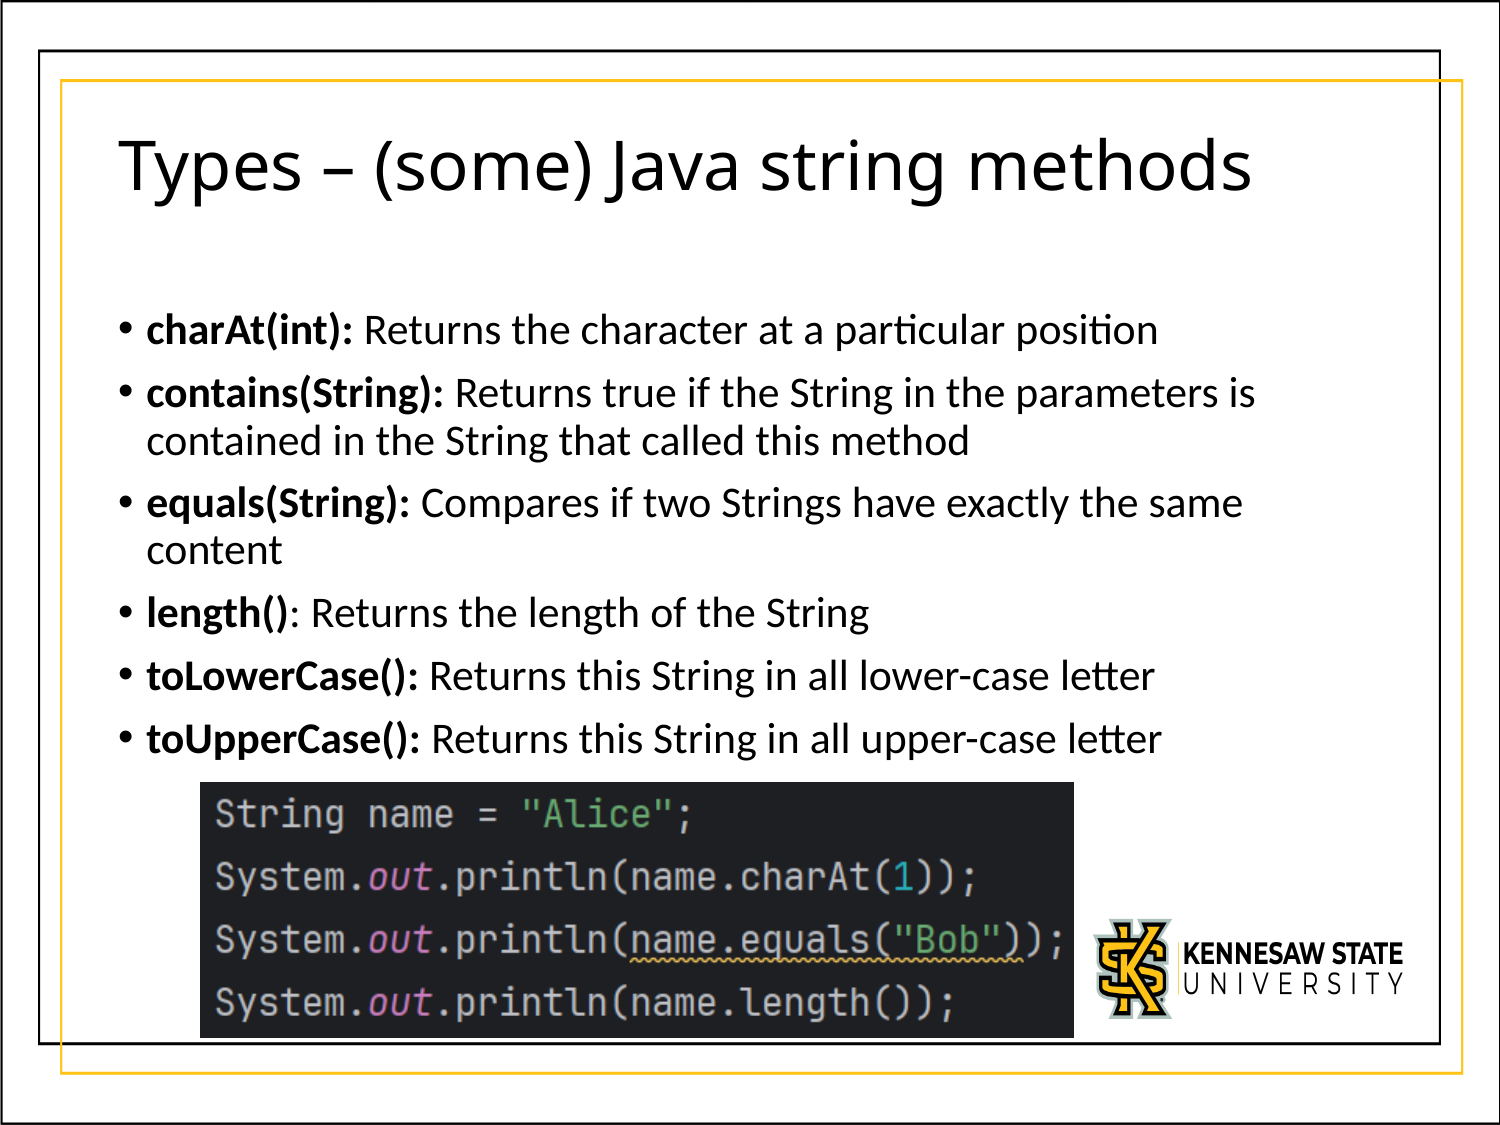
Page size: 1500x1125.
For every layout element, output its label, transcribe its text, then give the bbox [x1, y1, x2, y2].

list charAt(int): Returns the character at a particular position contains(String): Returns true if the String in the parameters is contained in the String that called this method equals(String): Compares if two Strings have exactly the same content length(): Returns the length of the String toLowerCase(): Returns this String in all lower-case letter toUpperCase(): Returns this String in all upper-case letter [103, 299, 1397, 1014]
picture [0, 0, 1500, 1125]
title Types – (some) Java string methods [103, 59, 1397, 278]
